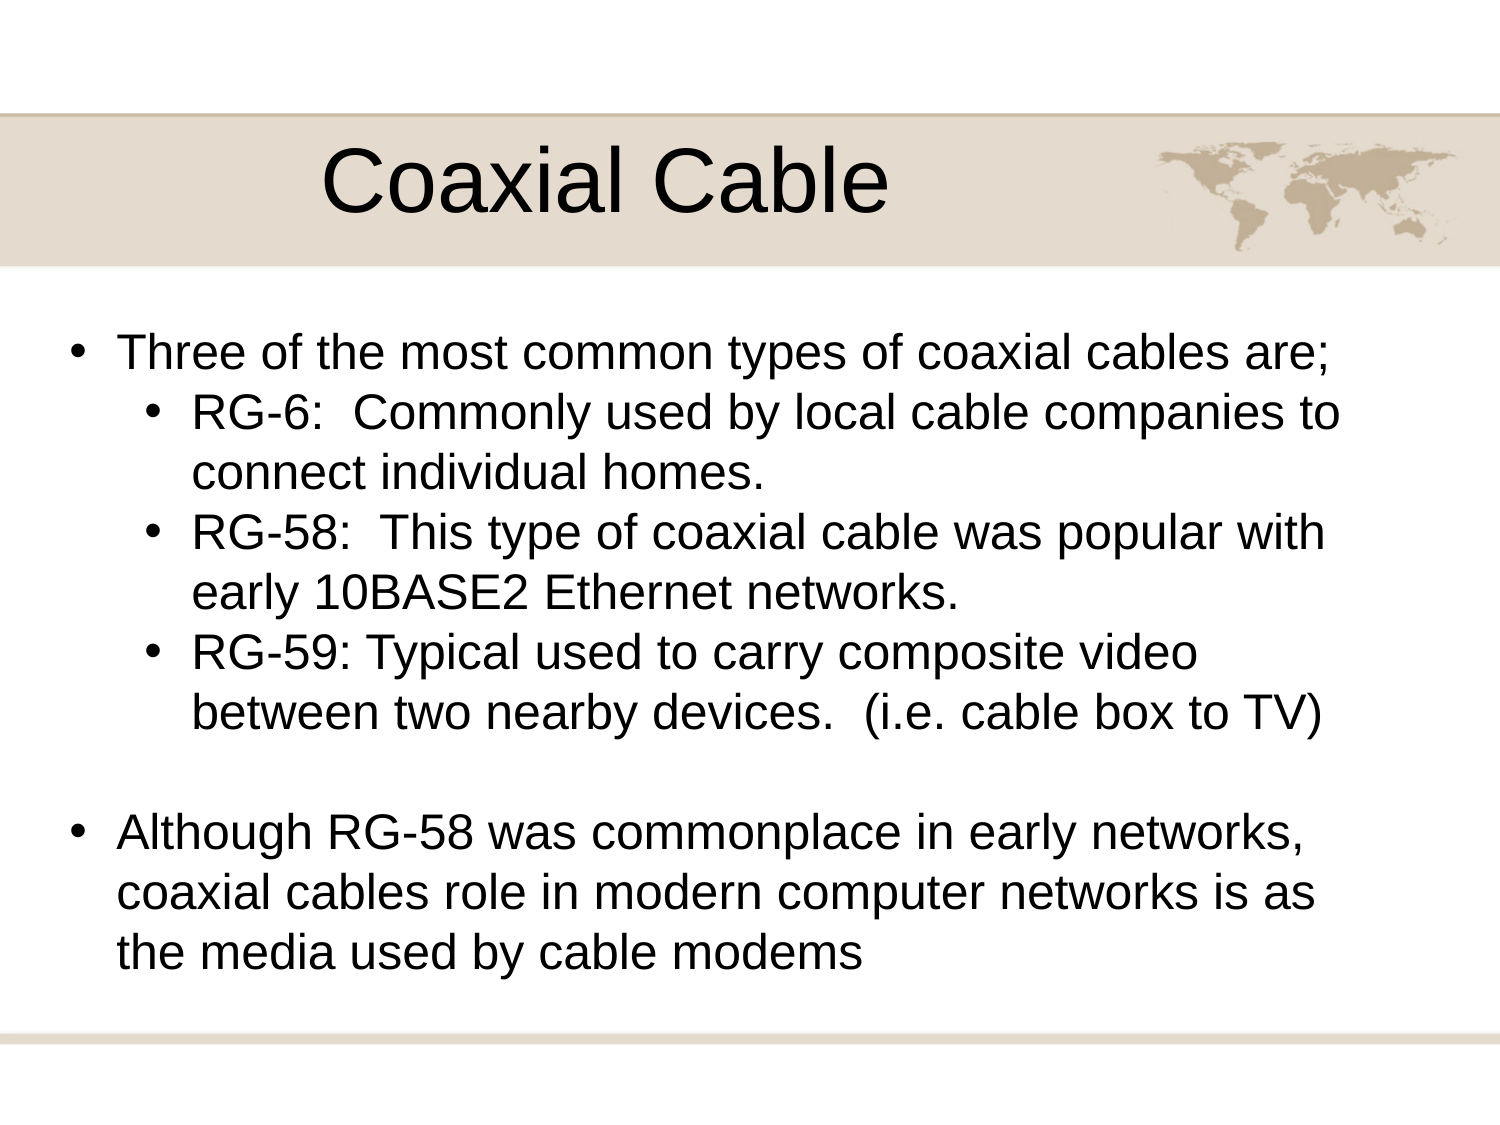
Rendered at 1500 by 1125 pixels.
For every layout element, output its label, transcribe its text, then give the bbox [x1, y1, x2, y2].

picture [0, 0, 1500, 1125]
text_box Three of the most common types of coaxial cables are; RG-6: Commonly used by local cable companies to connect individual homes. RG-58: This type of coaxial cable was popular with early 10BASE2 Ethernet networks. RG-59: Typical used to carry composite video between two nearby devices. (i.e. cable box to TV) Although RG-58 was commonplace in early networks, coaxial cables role in modern computer networks is as the media used by cable modems [54, 312, 1380, 988]
text_box Coaxial Cable [49, 113, 1163, 252]
